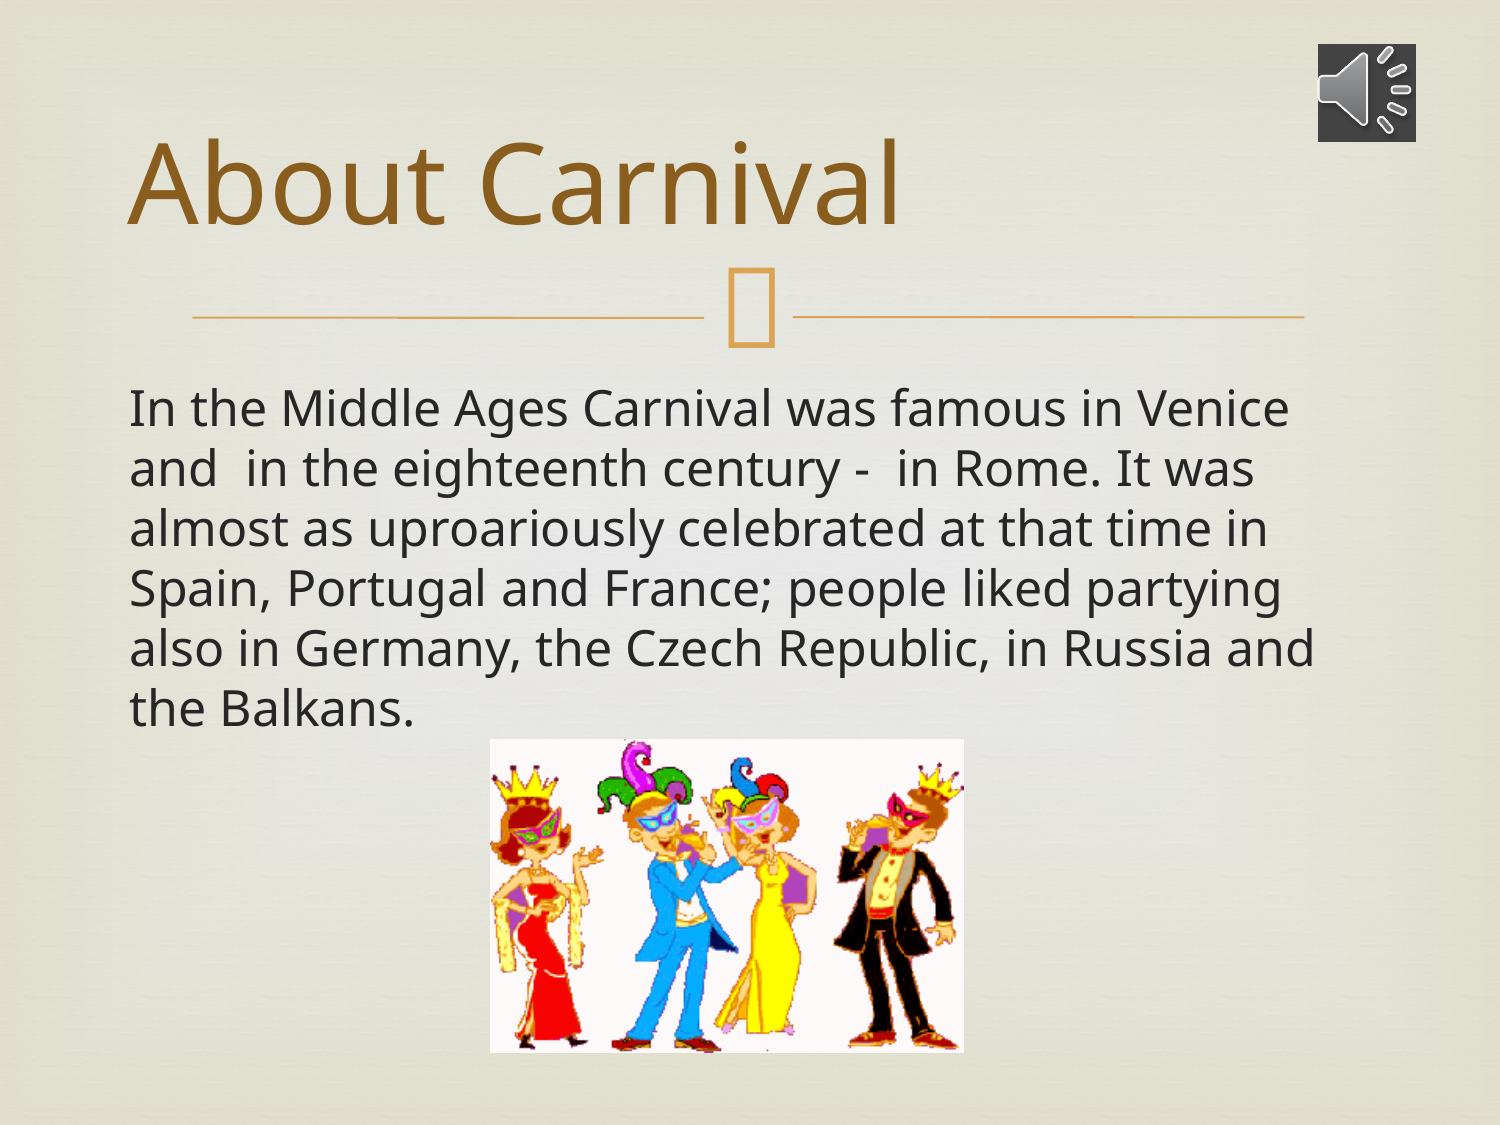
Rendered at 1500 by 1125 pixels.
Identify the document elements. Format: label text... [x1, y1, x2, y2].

title About Carnival [112, 93, 1386, 267]
picture [489, 739, 965, 1053]
picture [1316, 42, 1418, 144]
list In the Middle Ages Carnival was famous in Venice and in the eighteenth century - in Rome. It was almost as uproariously celebrated at that time in Spain, Portugal and France; people liked partying also in Germany, the Czech Republic, in Russia and the Balkans. [114, 368, 1386, 1005]
